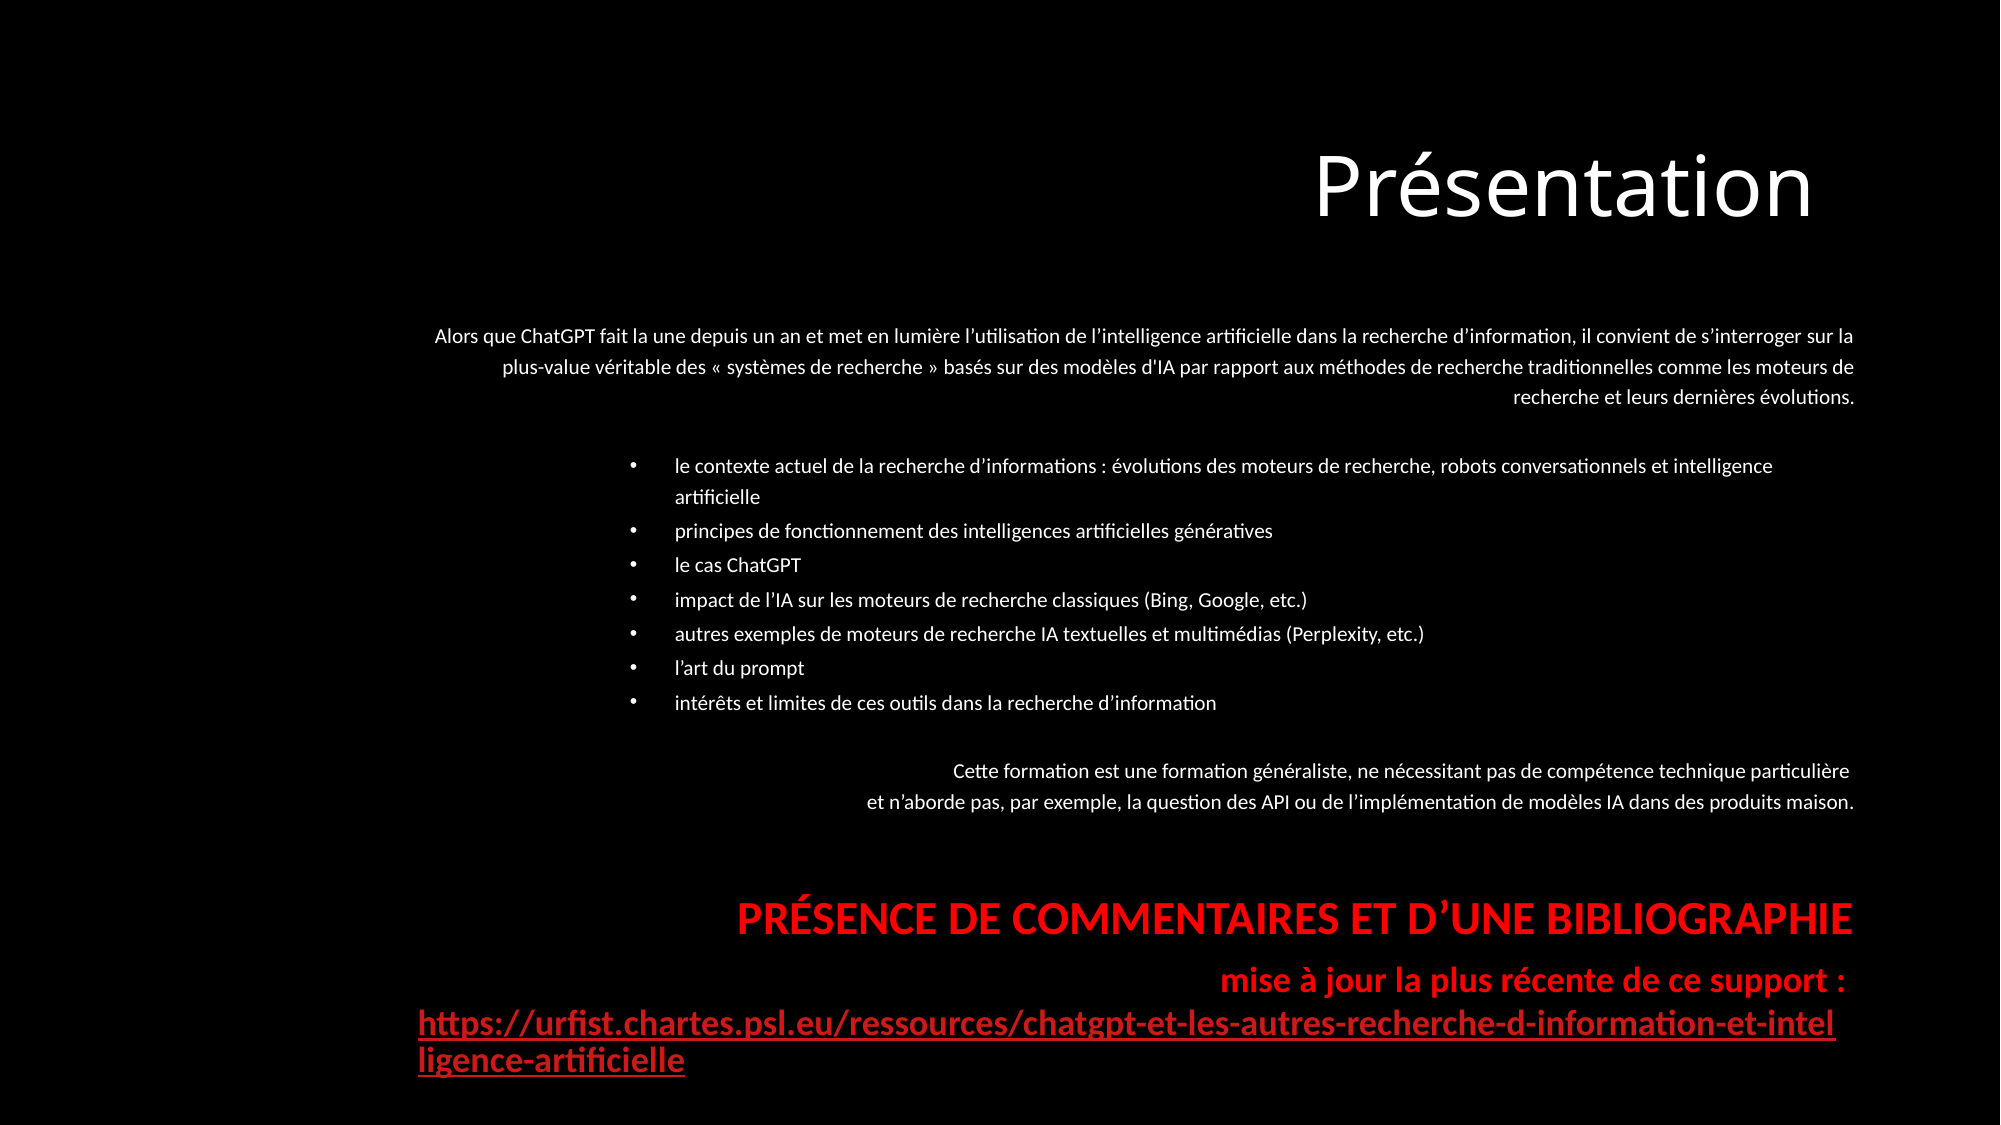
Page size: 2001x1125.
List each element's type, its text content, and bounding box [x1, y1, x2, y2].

subtitle Alors que ChatGPT fait la une depuis un an et met en lumière l’utilisation de l’intelligence artificielle dans la recherche d’information, il convient de s’interroger sur la plus-value véritable des « systèmes de recherche » basés sur des modèles d'IA par rapport aux méthodes de recherche traditionnelles comme les moteurs de recherche et leurs dernières évolutions. le contexte actuel de la recherche d’informations : évolutions des moteurs de recherche, robots conversationnels et intelligence artificielle principes de fonctionnement des intelligences artificielles génératives le cas ChatGPT impact de l’IA sur les moteurs de recherche classiques (Bing, Google, etc.) autres exemples de moteurs de recherche IA textuelles et multimédias (Perplexity, etc.) l’art du prompt intérêts et limites de ces outils dans la recherche d’information Cette formation est une formation généraliste, ne nécessitant pas de compétence technique particulière et n’aborde pas, par exemple, la question des API ou de l’implémentation de modèles IA dans des produits maison. PRÉSENCE DE COMMENTAIRES ET D’UNE BIBLIOGRAPHIE mise à jour la plus récente de ce support : https://urfist.chartes.psl.eu/ressources/chatgpt-et-les-autres-recherche-d-information-et-intelligence-artificielle [402, 271, 1871, 1096]
title Présentation [650, 125, 1831, 242]
